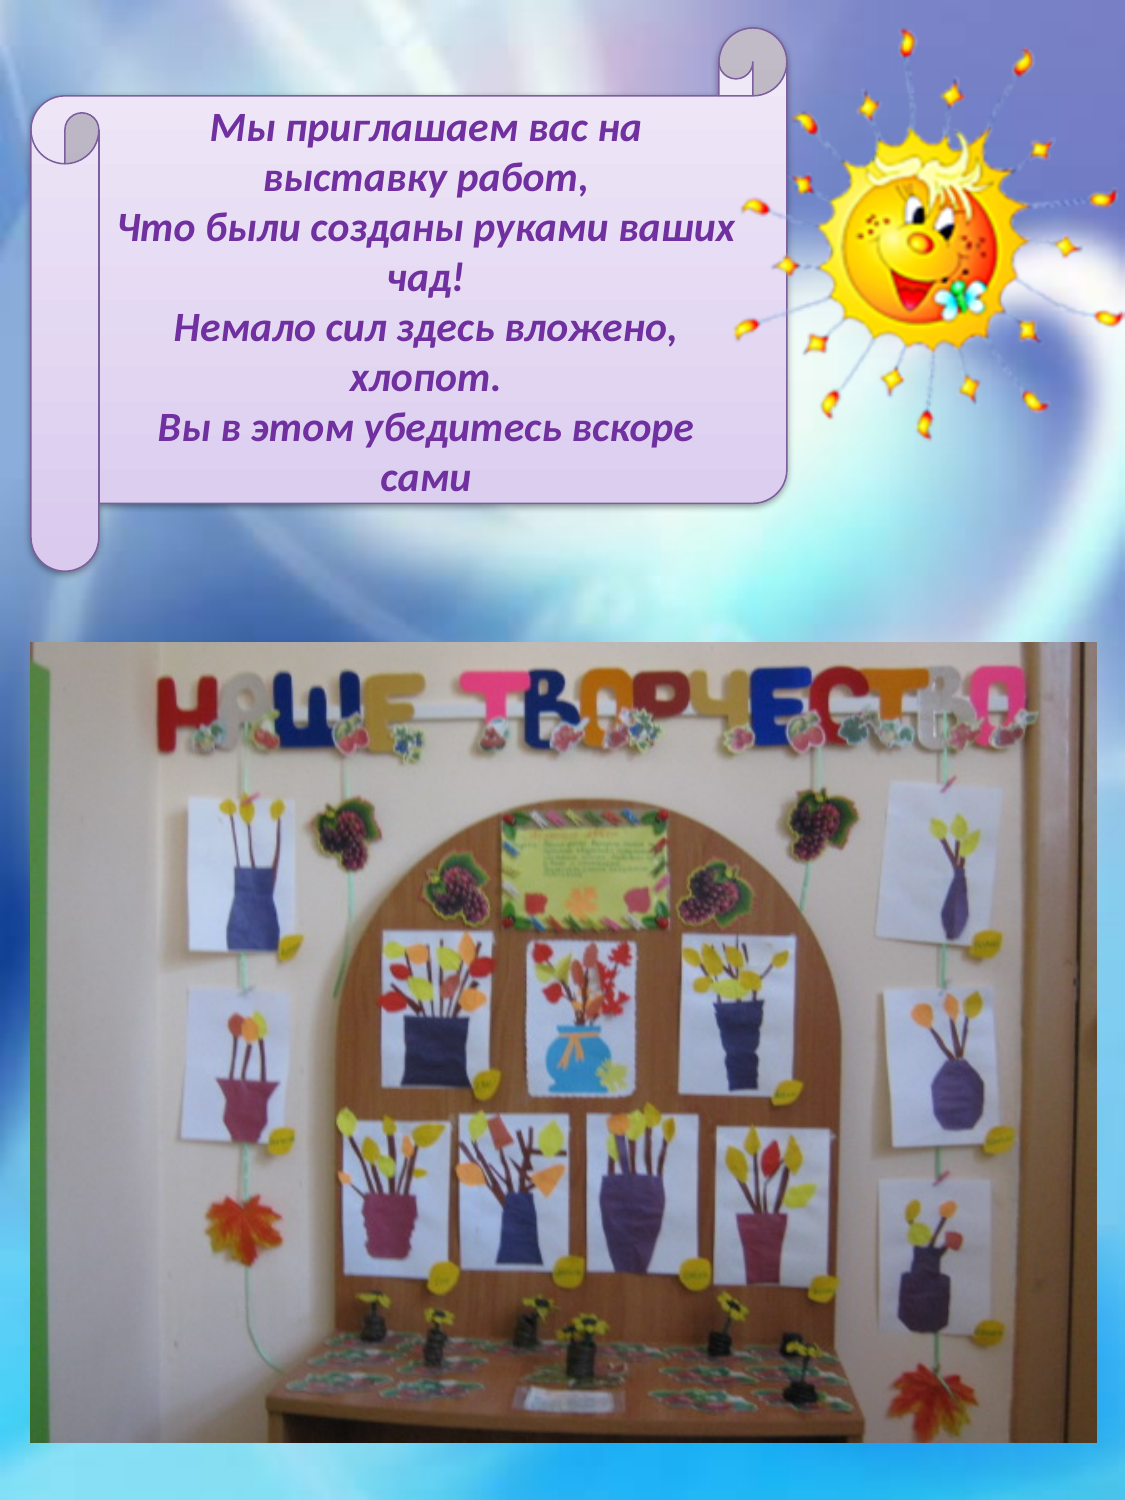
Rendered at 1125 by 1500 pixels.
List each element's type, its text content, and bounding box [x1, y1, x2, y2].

text_box Мы приглашаем вас на выставку работ, Что были созданы руками ваших чад! Немало сил здесь вложено, хлопот. Вы в этом убедитесь вскоре сами [30, 95, 788, 573]
picture [0, 0, 1125, 1500]
